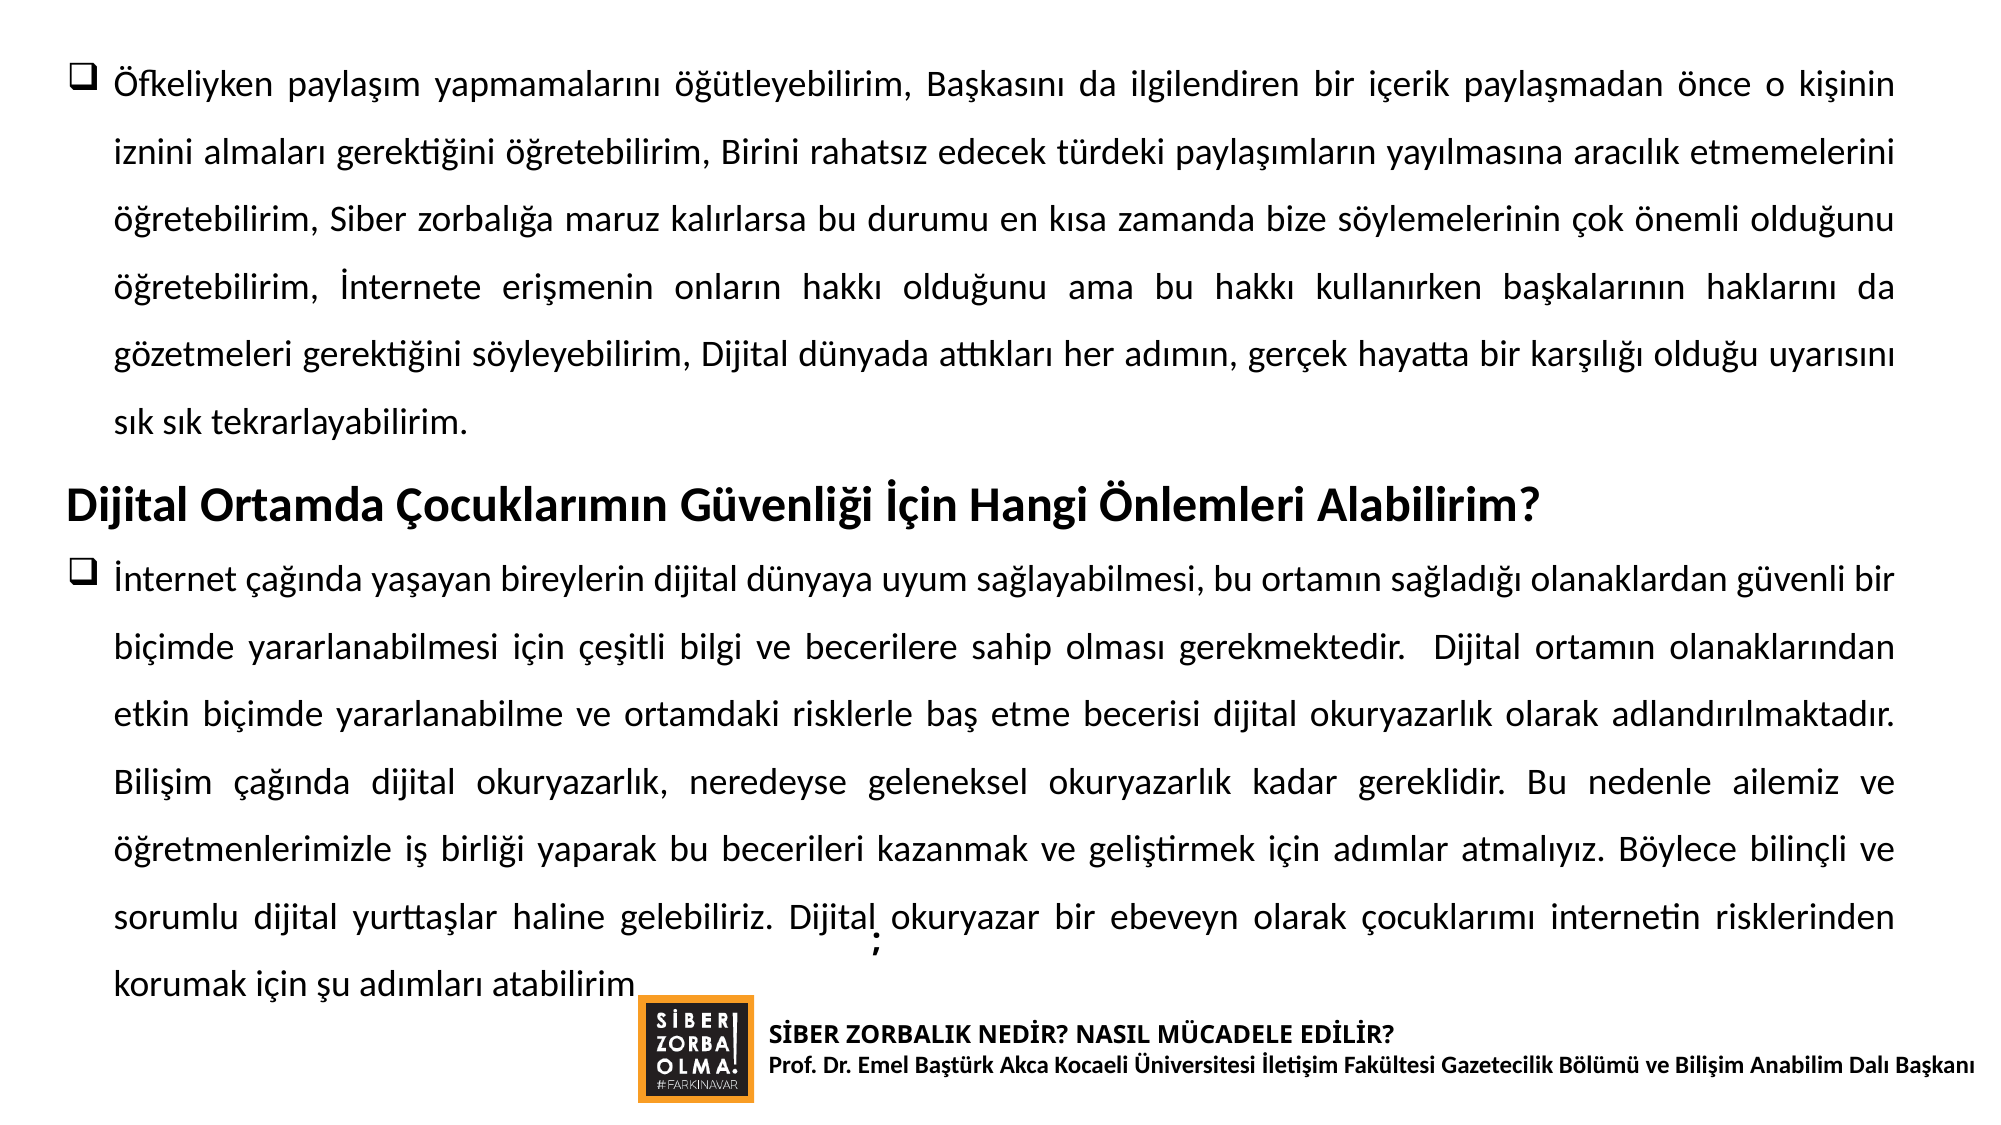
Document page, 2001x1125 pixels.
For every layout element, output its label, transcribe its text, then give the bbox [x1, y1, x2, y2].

text_box ; [857, 865, 1857, 965]
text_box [637, 980, 1995, 1118]
text_box Öfkeliyken paylaşım yapmamalarını öğütleyebilirim, Başkasını da ilgilendiren bir içerik paylaşmadan önce o kişinin iznini almaları gerektiğini öğretebilirim, Birini rahatsız edecek türdeki paylaşımların yayılmasına aracılık etmemelerini öğretebilirim, Siber zorbalığa maruz kalırlarsa bu durumu en kısa zamanda bize söylemelerinin çok önemli olduğunu öğretebilirim, İnternete erişmenin onların hakkı olduğunu ama bu hakkı kullanırken başkalarının haklarını da gözetmeleri gerektiğini söyleyebilirim, Dijital dünyada attıkları her adımın, gerçek hayatta bir karşılığı olduğu uyarısını sık sık tekrarlayabilirim. Dijital Ortamda Çocuklarımın Güvenliği İçin Hangi Önlemleri Alabilirim? İnternet çağında yaşayan bireylerin dijital dünyaya uyum sağlayabilmesi, bu ortamın sağladığı olanaklardan güvenli bir biçimde yararlanabilmesi için çeşitli bilgi ve becerilere sahip olması gerekmektedir. Dijital ortamın olanaklarından etkin biçimde yararlanabilme ve ortamdaki risklerle baş etme becerisi dijital okuryazarlık olarak adlandırılmaktadır. Bilişim çağında dijital okuryazarlık, neredeyse geleneksel okuryazarlık kadar gereklidir. Bu nedenle ailemiz ve öğretmenlerimizle iş birliği yaparak bu becerileri kazanmak ve geliştirmek için adımlar atmalıyız. Böylece bilinçli ve sorumlu dijital yurttaşlar haline gelebiliriz. Dijital okuryazar bir ebeveyn olarak çocuklarımı internetin risklerinden korumak için şu adımları atabilirim [52, 29, 1912, 1012]
